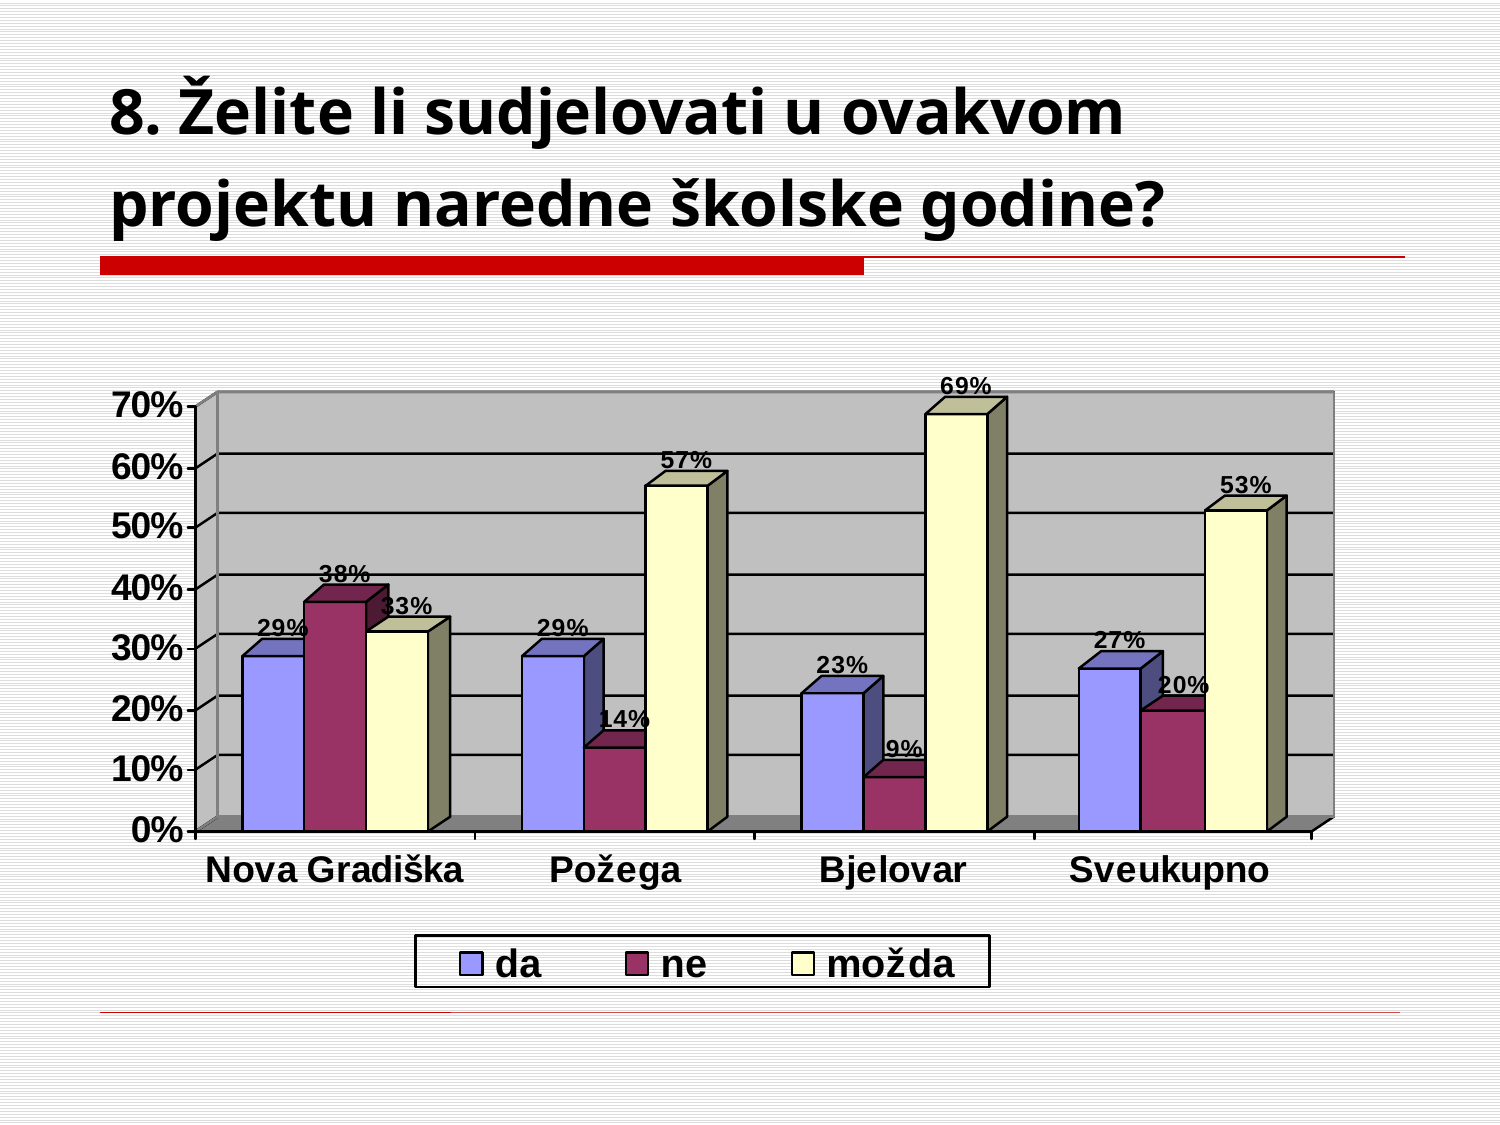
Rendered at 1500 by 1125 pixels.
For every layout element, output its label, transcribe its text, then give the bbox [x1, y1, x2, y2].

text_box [0, 337, 1463, 1008]
title 8. Želite li sudjelovati u ovakvom projektu naredne školske godine? [93, 49, 1407, 250]
